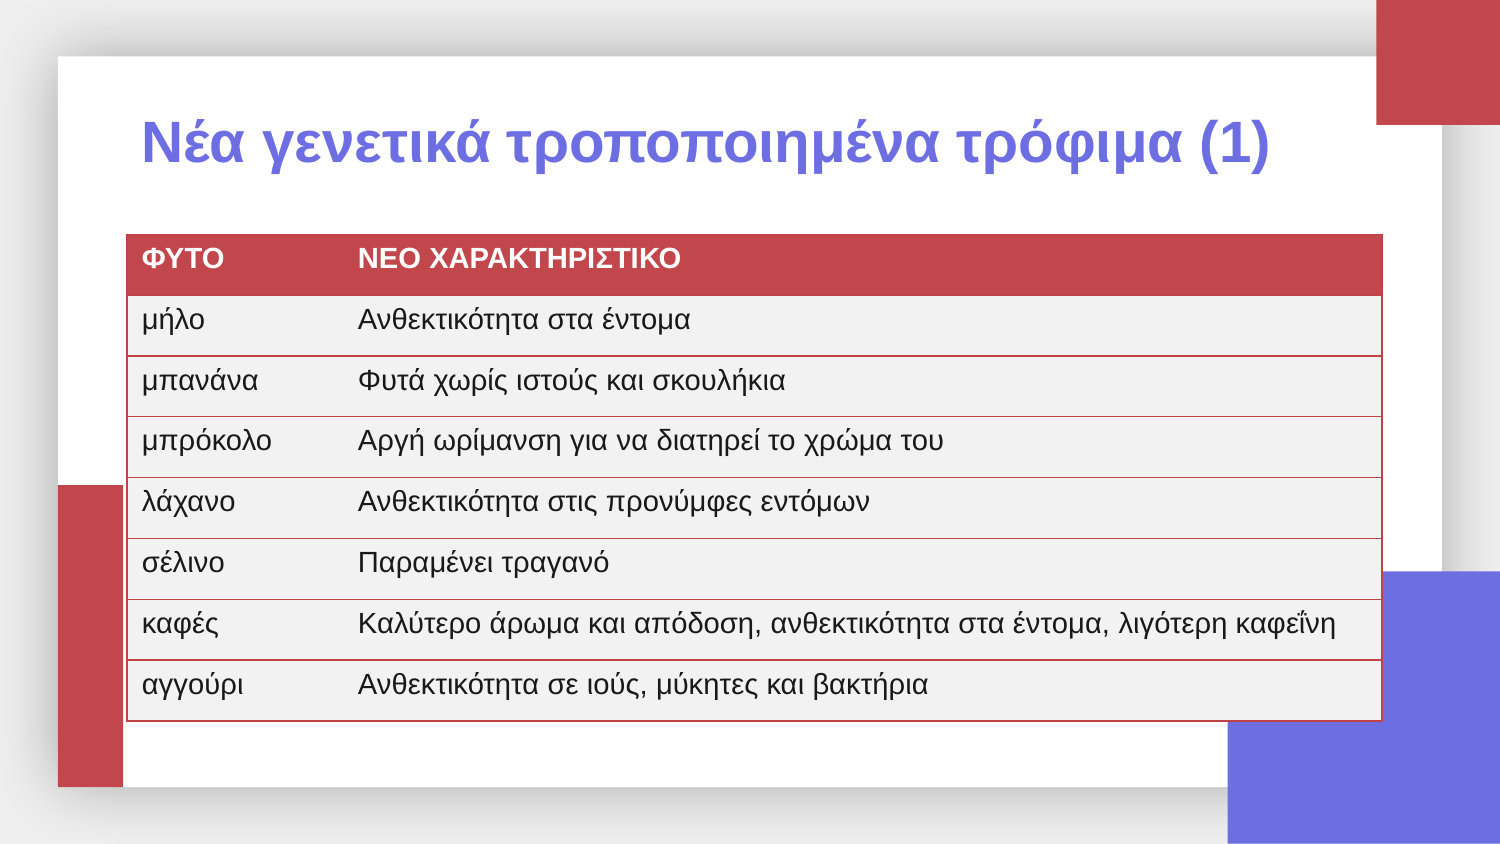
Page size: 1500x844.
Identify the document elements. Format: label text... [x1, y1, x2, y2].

table_cell μπανάνα [128, 357, 343, 416]
table_header ΦΥΤΟ [128, 235, 343, 294]
table_cell Ανθεκτικότητα στις προνύμφες εντόμων [343, 478, 1381, 538]
table_cell καφές [128, 600, 343, 659]
table_cell λάχανο [128, 478, 343, 538]
table_cell Καλύτερο άρωμα και απόδοση, ανθεκτικότητα στα έντομα, λιγότερη καφεΐνη [343, 600, 1381, 659]
table_cell αγγούρι [128, 661, 343, 720]
table_header ΝΕΟ ΧΑΡΑΚΤΗΡΙΣΤΙΚΟ [343, 235, 1381, 294]
table_cell Αργή ωρίμανση για να διατηρεί το χρώμα του [343, 417, 1381, 477]
table_cell Φυτά χωρίς ιστούς και σκουλήκια [343, 357, 1381, 416]
table_cell μήλο [128, 296, 343, 355]
table_cell μπρόκολο [128, 417, 343, 477]
table_cell Ανθεκτικότητα σε ιούς, μύκητες και βακτήρια [343, 661, 1381, 720]
table_cell Ανθεκτικότητα στα έντομα [343, 296, 1381, 355]
title Νέα γενετικά τροποποιημένα τρόφιμα (1) [126, 95, 1391, 190]
table_cell σέλινο [128, 539, 343, 599]
table_cell Παραμένει τραγανό [343, 539, 1381, 599]
